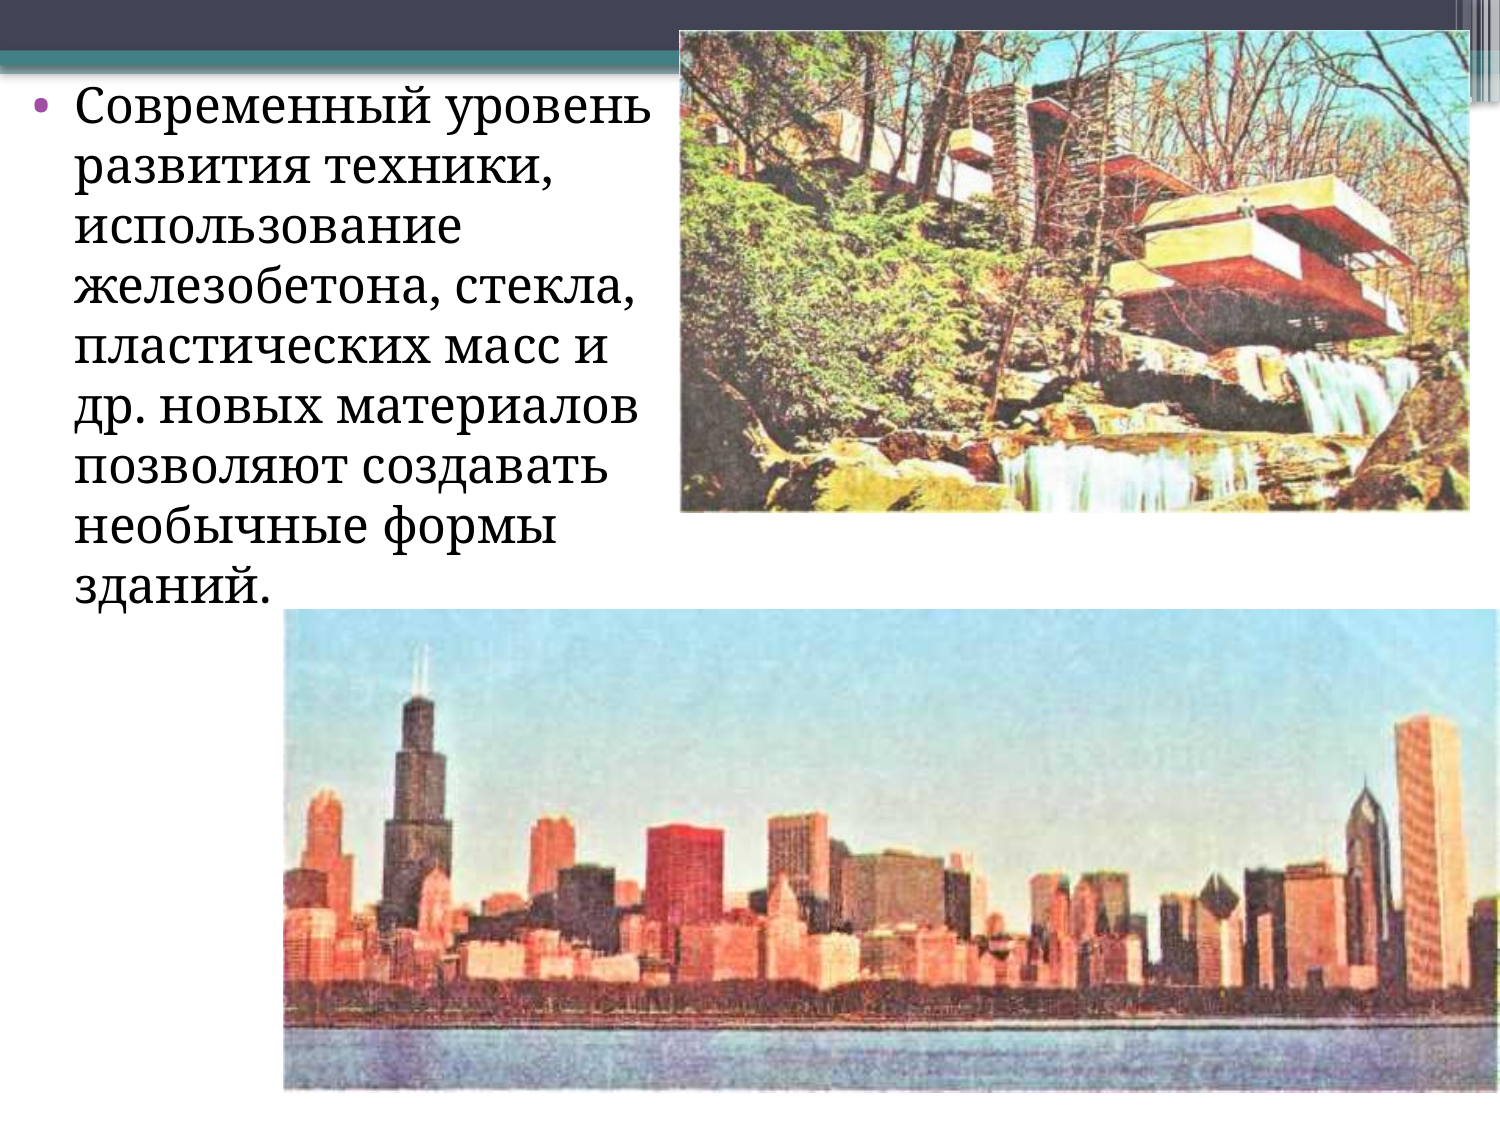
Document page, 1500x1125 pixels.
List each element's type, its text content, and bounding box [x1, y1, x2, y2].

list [282, 609, 1500, 1093]
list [678, 30, 1470, 514]
list Современный уровень развития техники, использование железобетона, стекла, пластических масс и др. новых материалов позволяют создавать необычные формы зданий. [0, 66, 702, 764]
